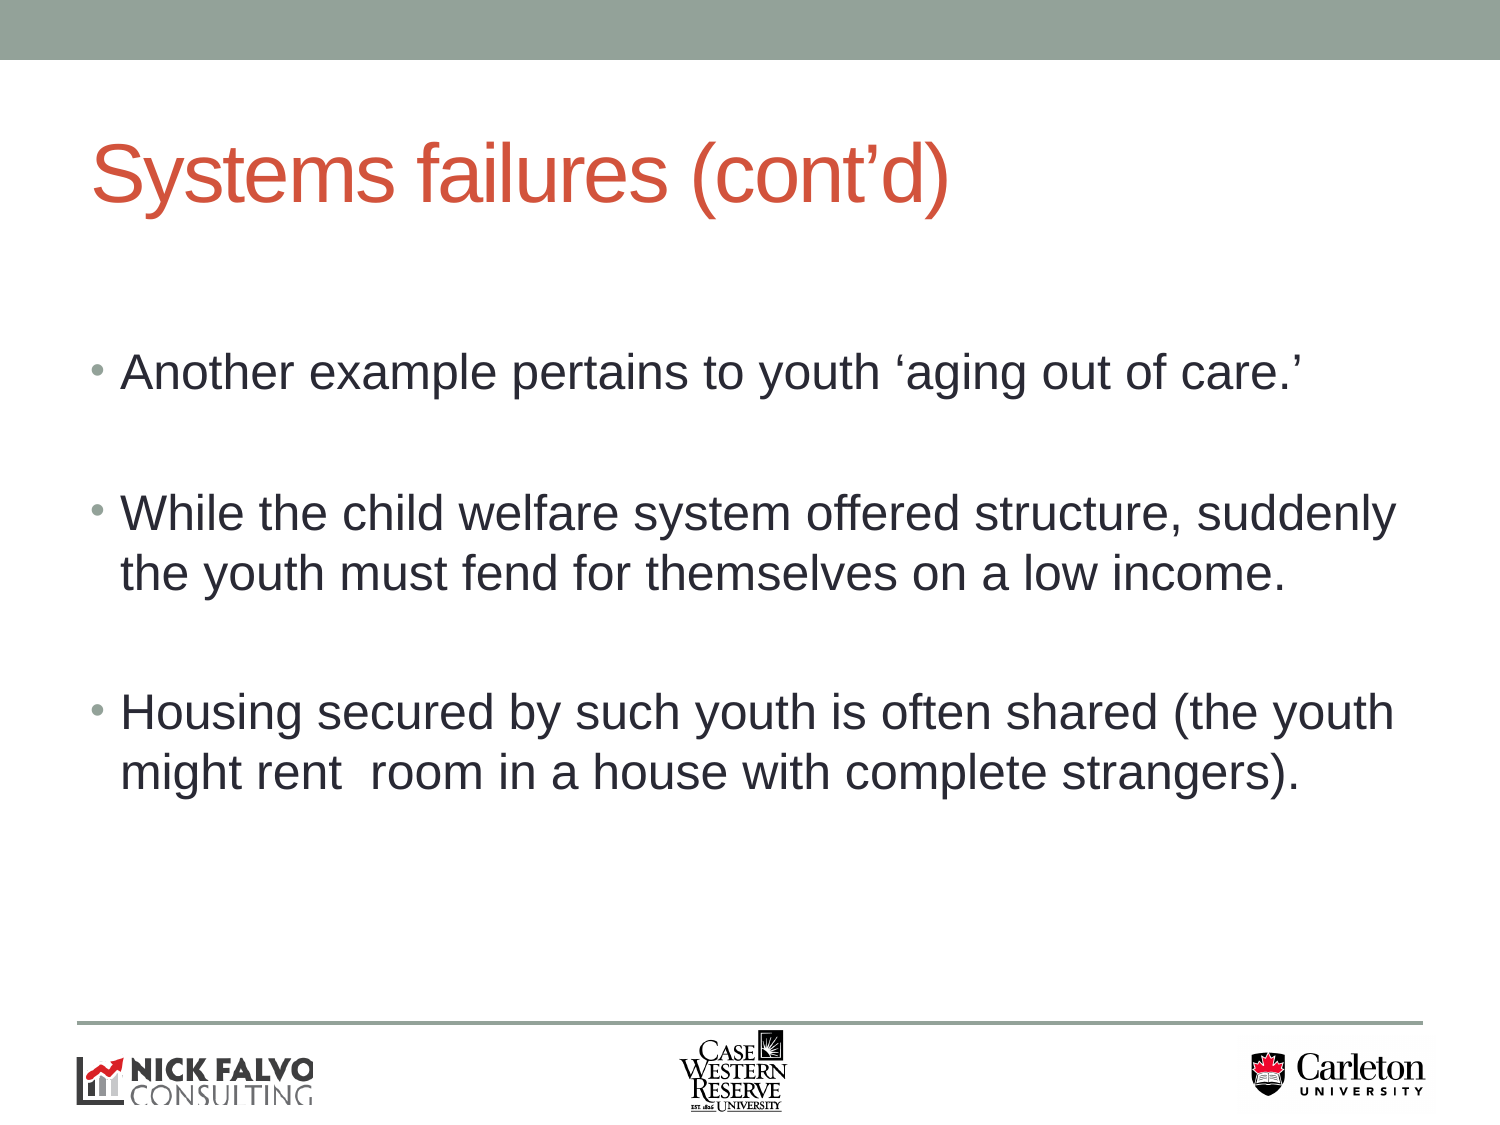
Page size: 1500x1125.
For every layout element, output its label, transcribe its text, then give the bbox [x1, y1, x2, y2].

picture [1237, 1035, 1436, 1114]
picture [679, 1030, 793, 1120]
list Another example pertains to youth ‘aging out of care.’ While the child welfare system offered structure, suddenly the youth must fend for themselves on a low income. Housing secured by such youth is often shared (the youth might rent room in a house with complete strangers). [75, 262, 1425, 988]
title Systems failures (cont’d) [75, 87, 1425, 250]
